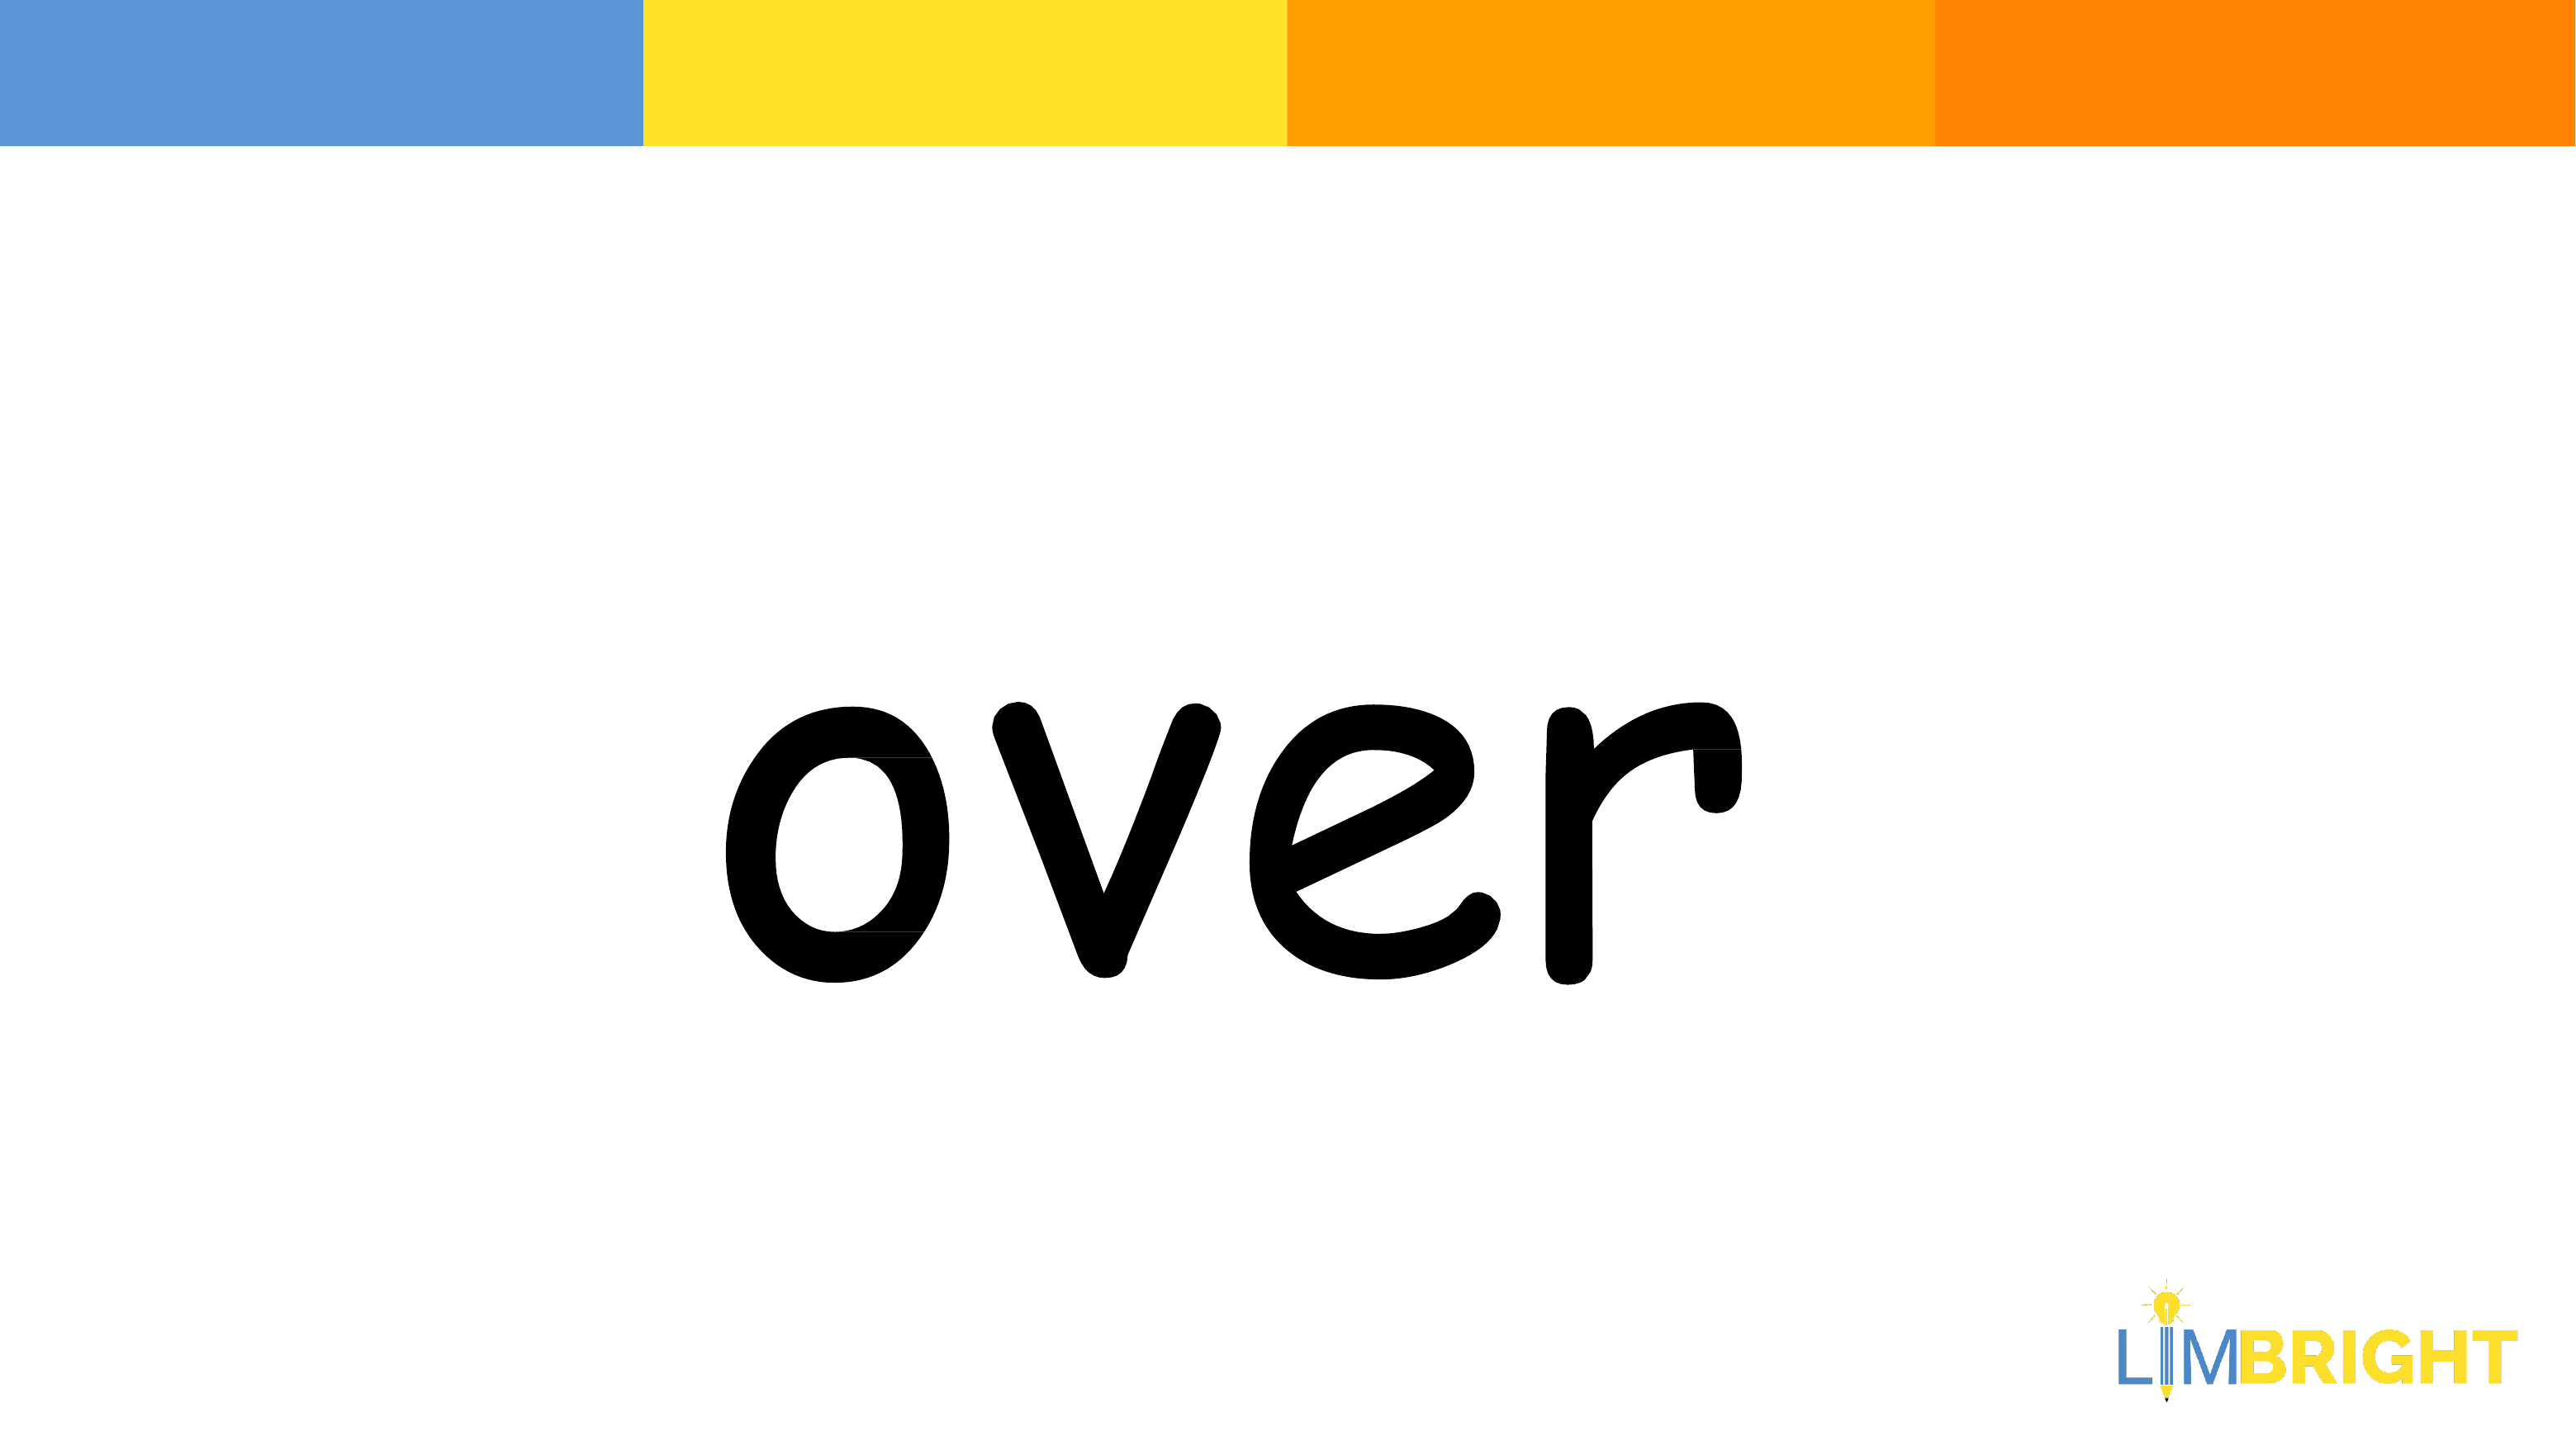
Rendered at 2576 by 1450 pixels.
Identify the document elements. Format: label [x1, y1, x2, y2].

text_box [992, 701, 1222, 979]
text_box [1545, 702, 1743, 985]
text_box [725, 706, 950, 983]
picture [2101, 1271, 2527, 1415]
text_box [1249, 704, 1501, 980]
